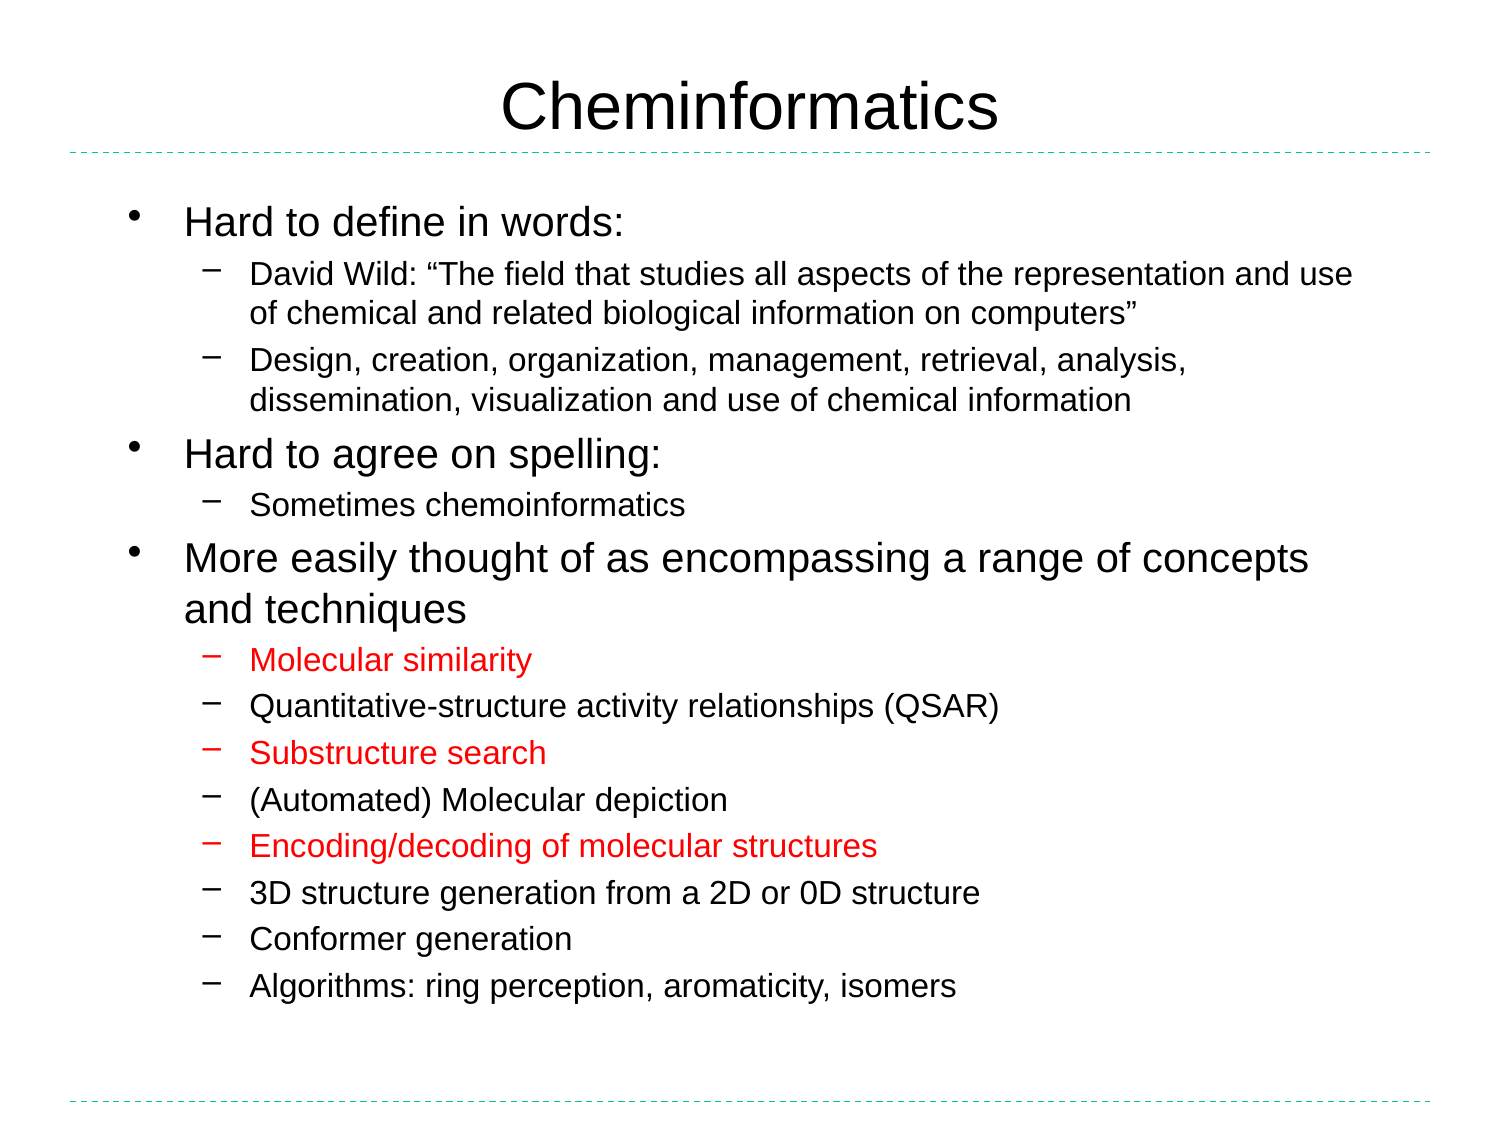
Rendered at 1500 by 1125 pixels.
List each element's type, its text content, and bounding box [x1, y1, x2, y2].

title Cheminformatics [112, 52, 1388, 153]
list Hard to define in words: David Wild: “The field that studies all aspects of the representation and use of chemical and related biological information on computers” Design, creation, organization, management, retrieval, analysis, dissemination, visualization and use of chemical information Hard to agree on spelling: Sometimes chemoinformatics More easily thought of as encompassing a range of concepts and techniques Molecular similarity Quantitative-structure activity relationships (QSAR) Substructure search (Automated) Molecular depiction Encoding/decoding of molecular structures 3D structure generation from a 2D or 0D structure Conformer generation Algorithms: ring perception, aromaticity, isomers [112, 187, 1388, 1020]
